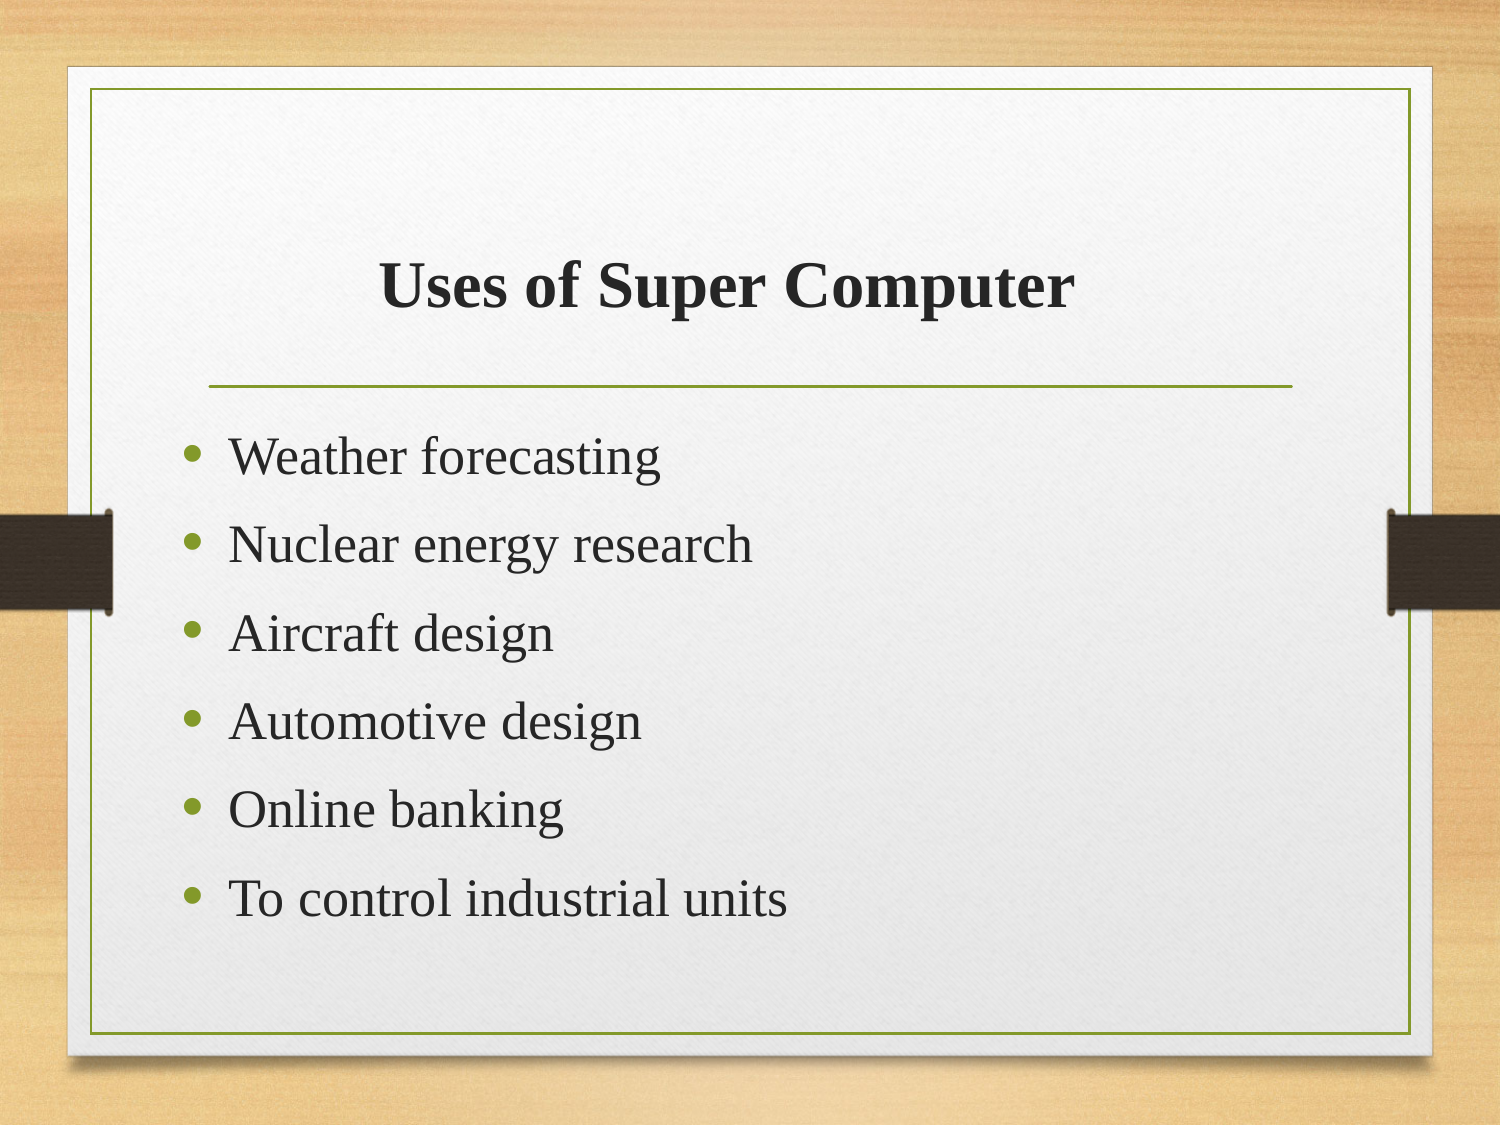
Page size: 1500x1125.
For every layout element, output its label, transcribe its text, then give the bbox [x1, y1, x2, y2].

title Uses of Super Computer [112, 187, 1343, 375]
list Weather forecasting Nuclear energy research Aircraft design Automotive design Online banking To control industrial units [166, 412, 1445, 1125]
picture [0, 0, 1500, 1125]
